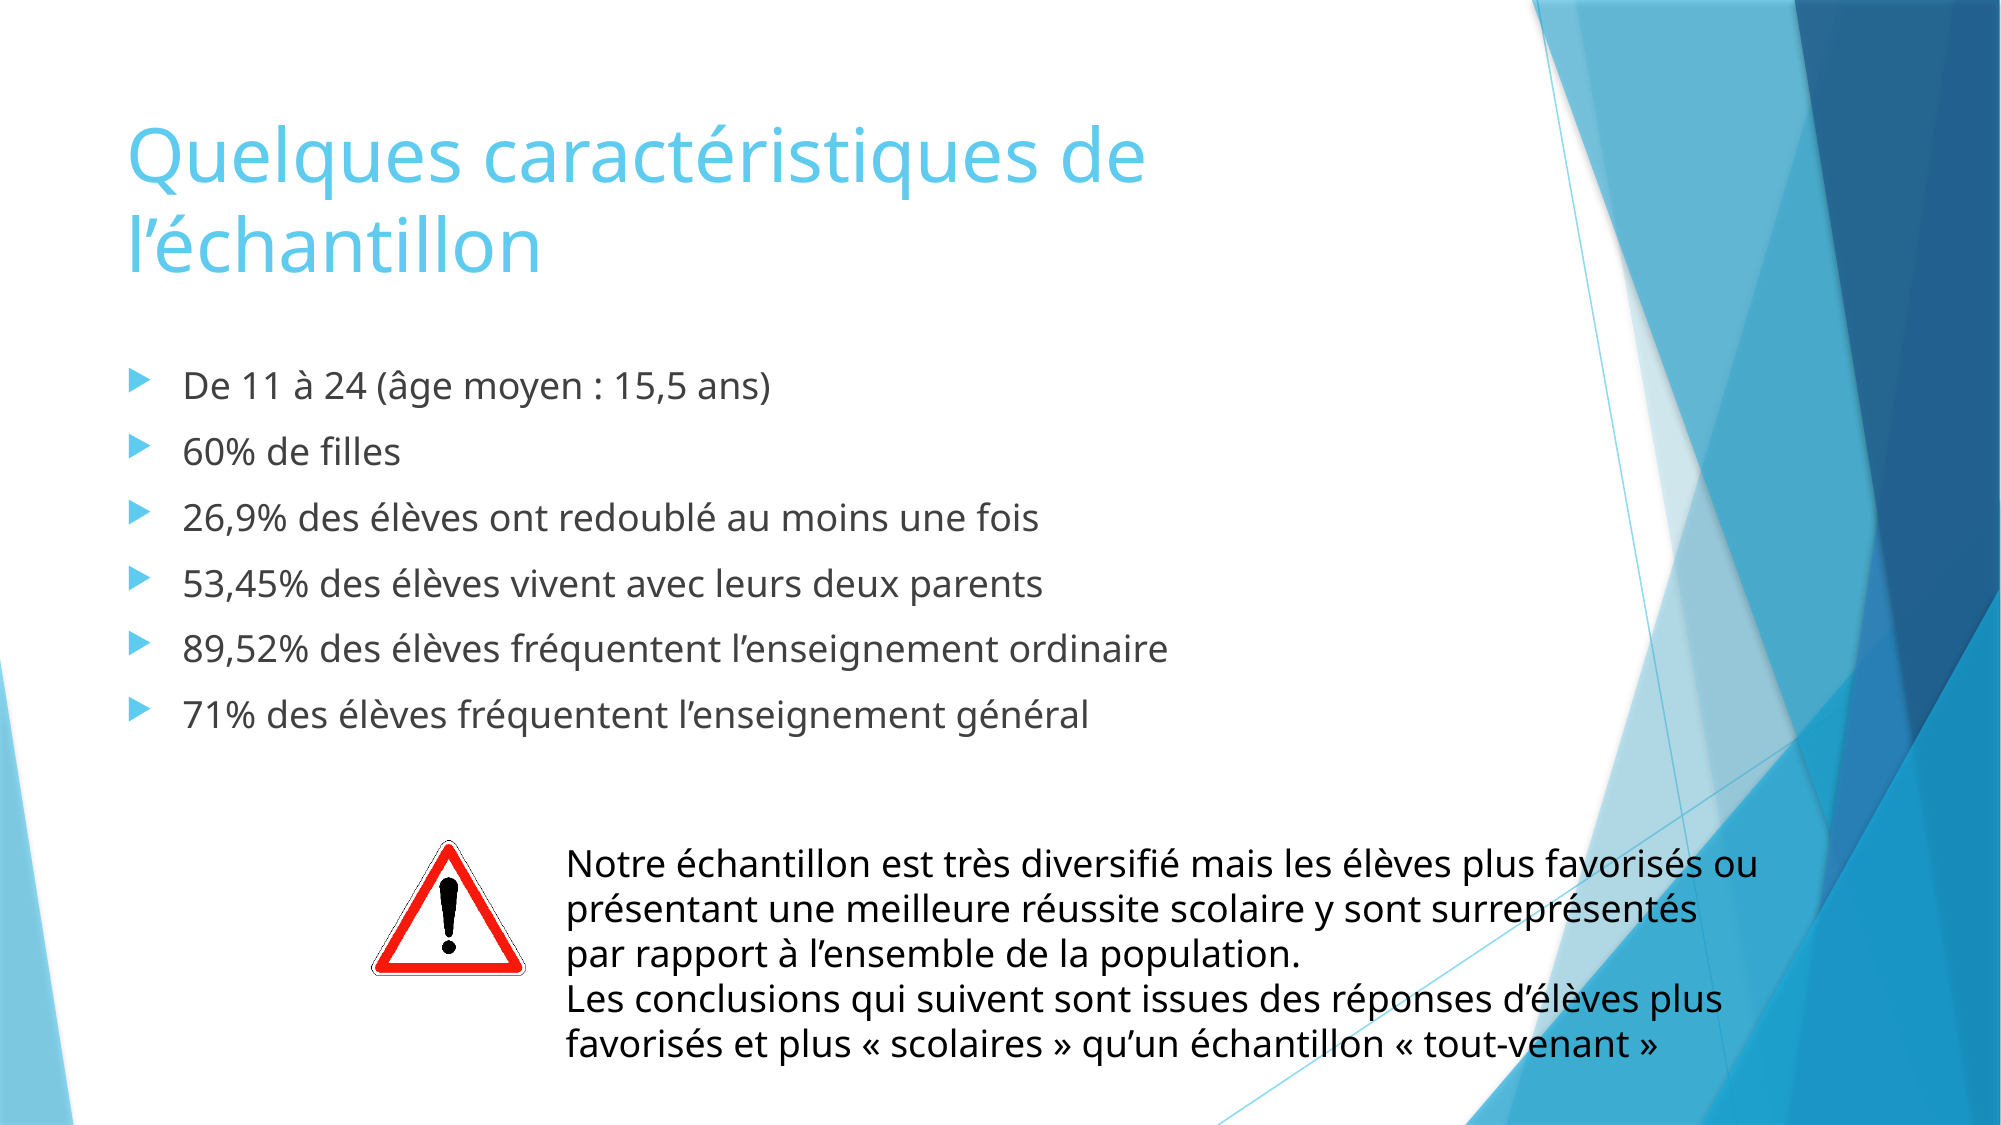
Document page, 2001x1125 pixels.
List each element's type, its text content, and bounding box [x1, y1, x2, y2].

list De 11 à 24 (âge moyen : 15,5 ans) 60% de filles 26,9% des élèves ont redoublé au moins une fois 53,45% des élèves vivent avec leurs deux parents 89,52% des élèves fréquentent l’enseignement ordinaire 71% des élèves fréquentent l’enseignement général [111, 354, 1522, 992]
picture [370, 839, 527, 977]
title Quelques caractéristiques de l’échantillon [111, 99, 1522, 317]
text_box Notre échantillon est très diversifié mais les élèves plus favorisés ou présentant une meilleure réussite scolaire y sont surreprésentés par rapport à l’ensemble de la population. Les conclusions qui suivent sont issues des réponses d’élèves plus favorisés et plus « scolaires » qu’un échantillon « tout-venant » [550, 832, 1782, 1072]
